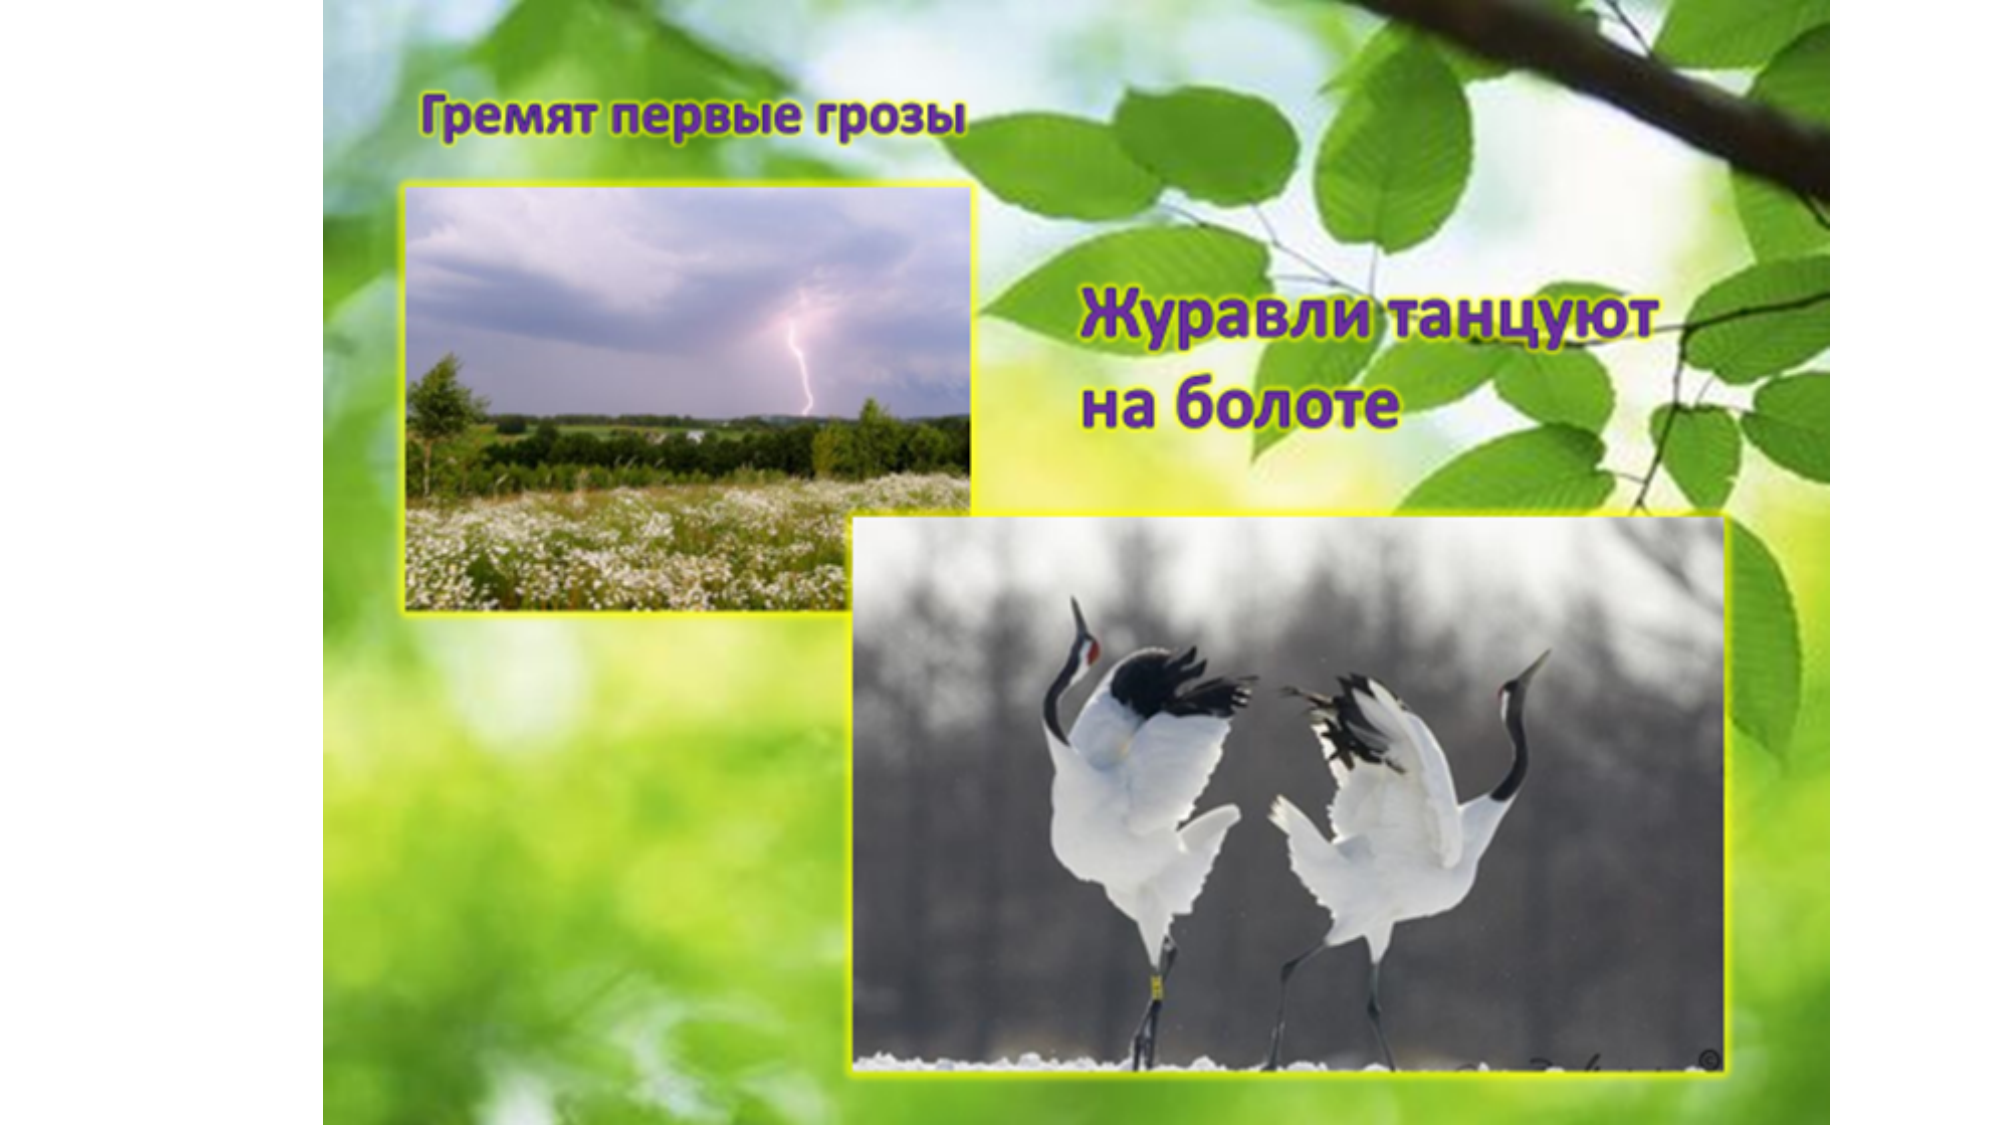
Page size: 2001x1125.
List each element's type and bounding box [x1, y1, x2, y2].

picture [323, 0, 1830, 1125]
